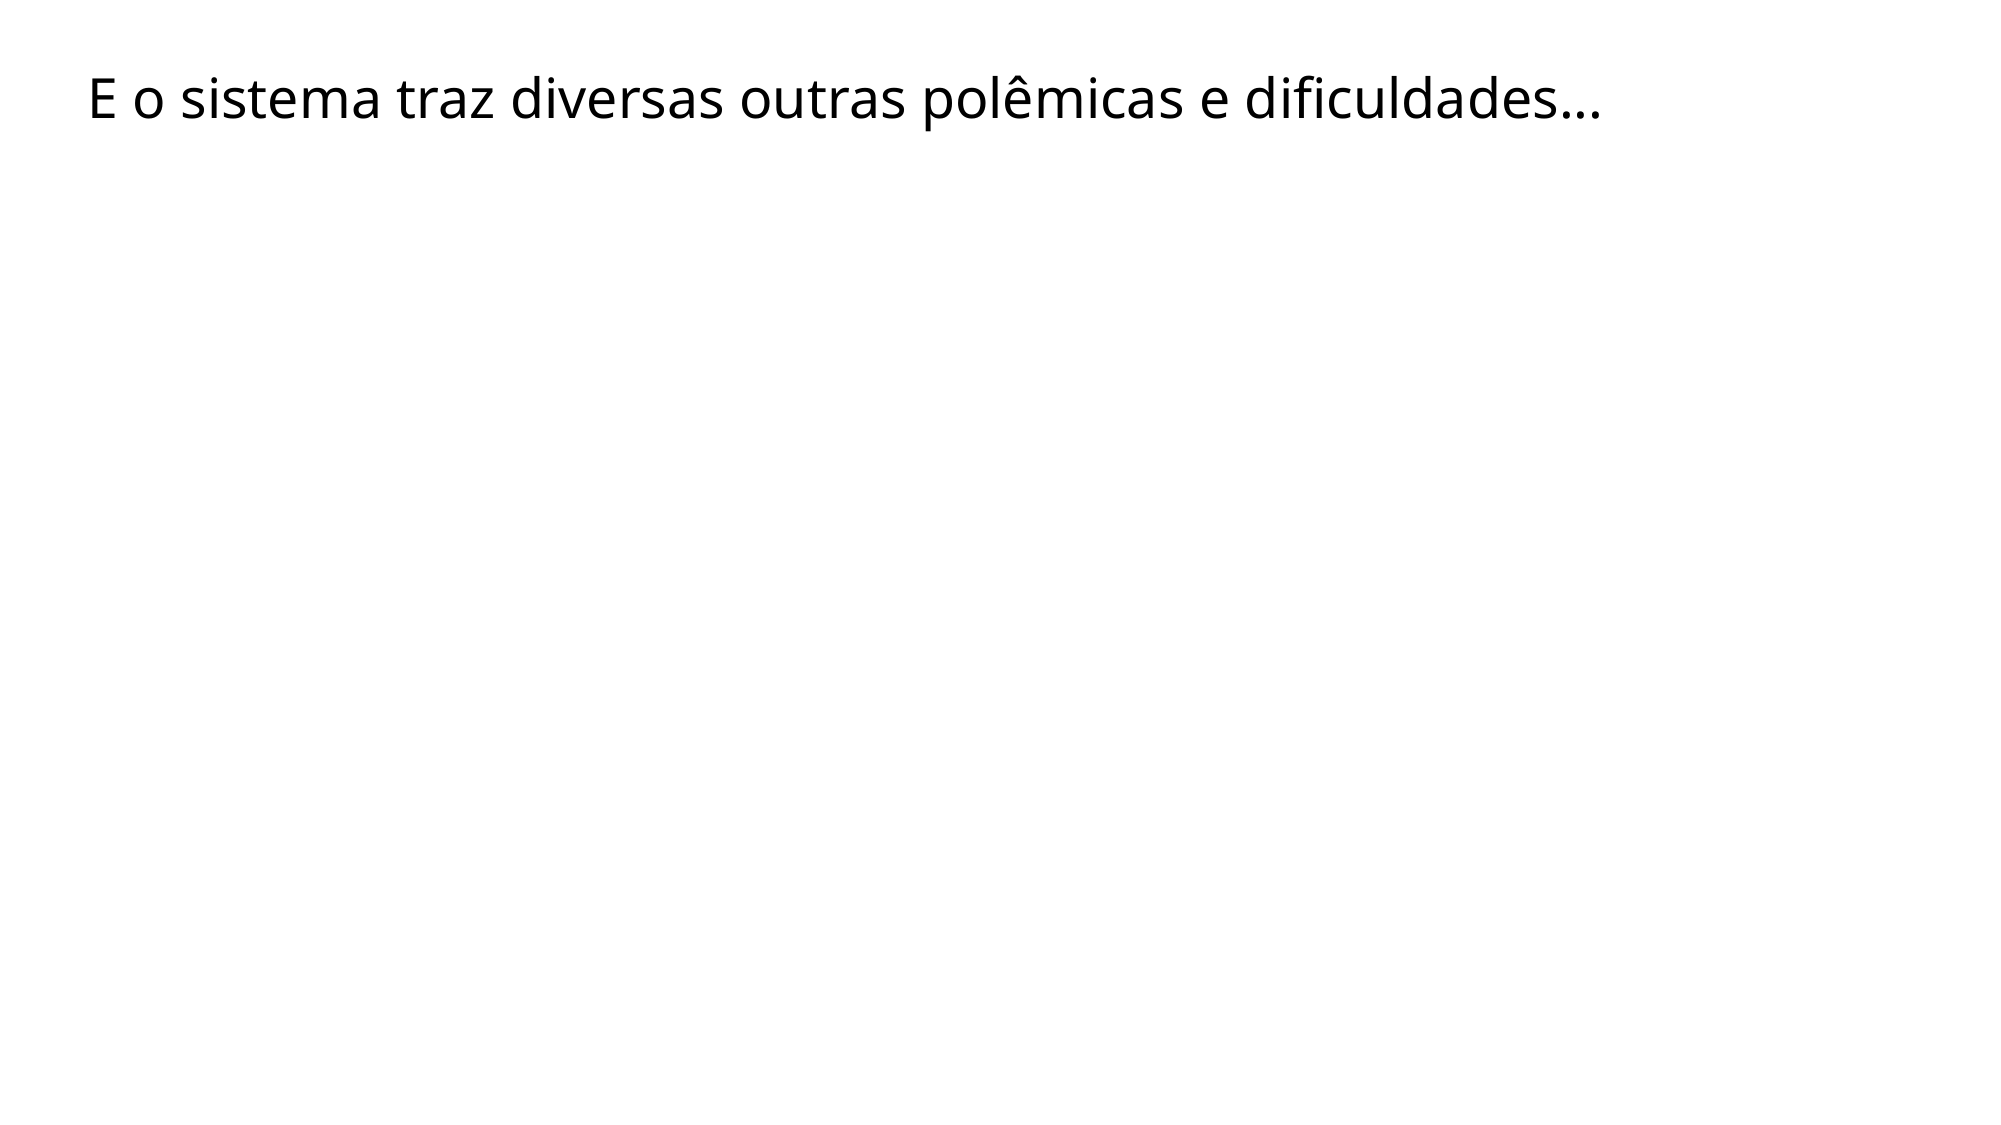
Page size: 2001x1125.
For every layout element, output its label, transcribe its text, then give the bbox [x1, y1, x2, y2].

title E o sistema traz diversas outras polêmicas e dificuldades... [72, 29, 1873, 171]
